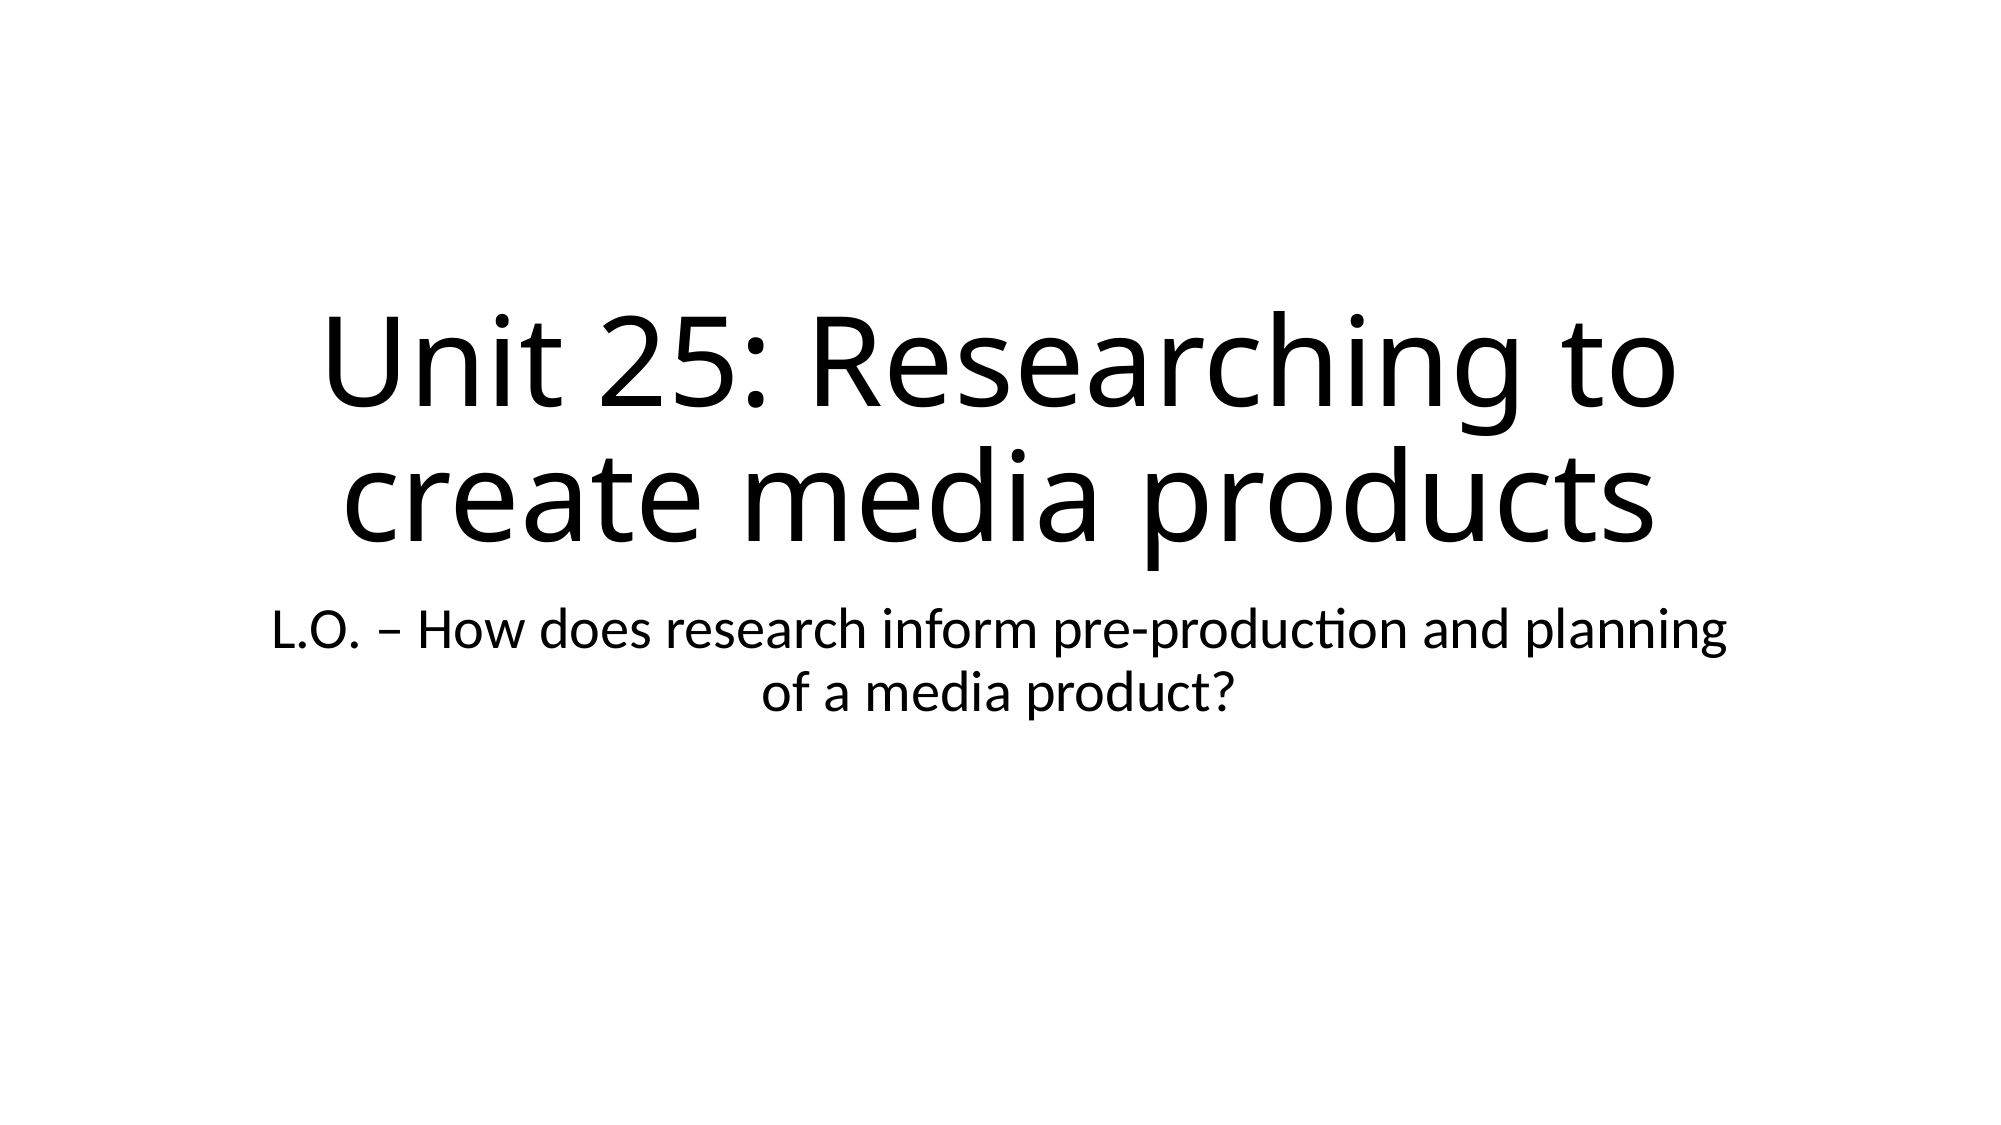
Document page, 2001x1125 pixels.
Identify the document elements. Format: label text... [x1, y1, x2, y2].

subtitle L.O. – How does research inform pre-production and planning of a media product? [249, 590, 1750, 863]
title Unit 25: Researching to create media products [249, 184, 1750, 576]
